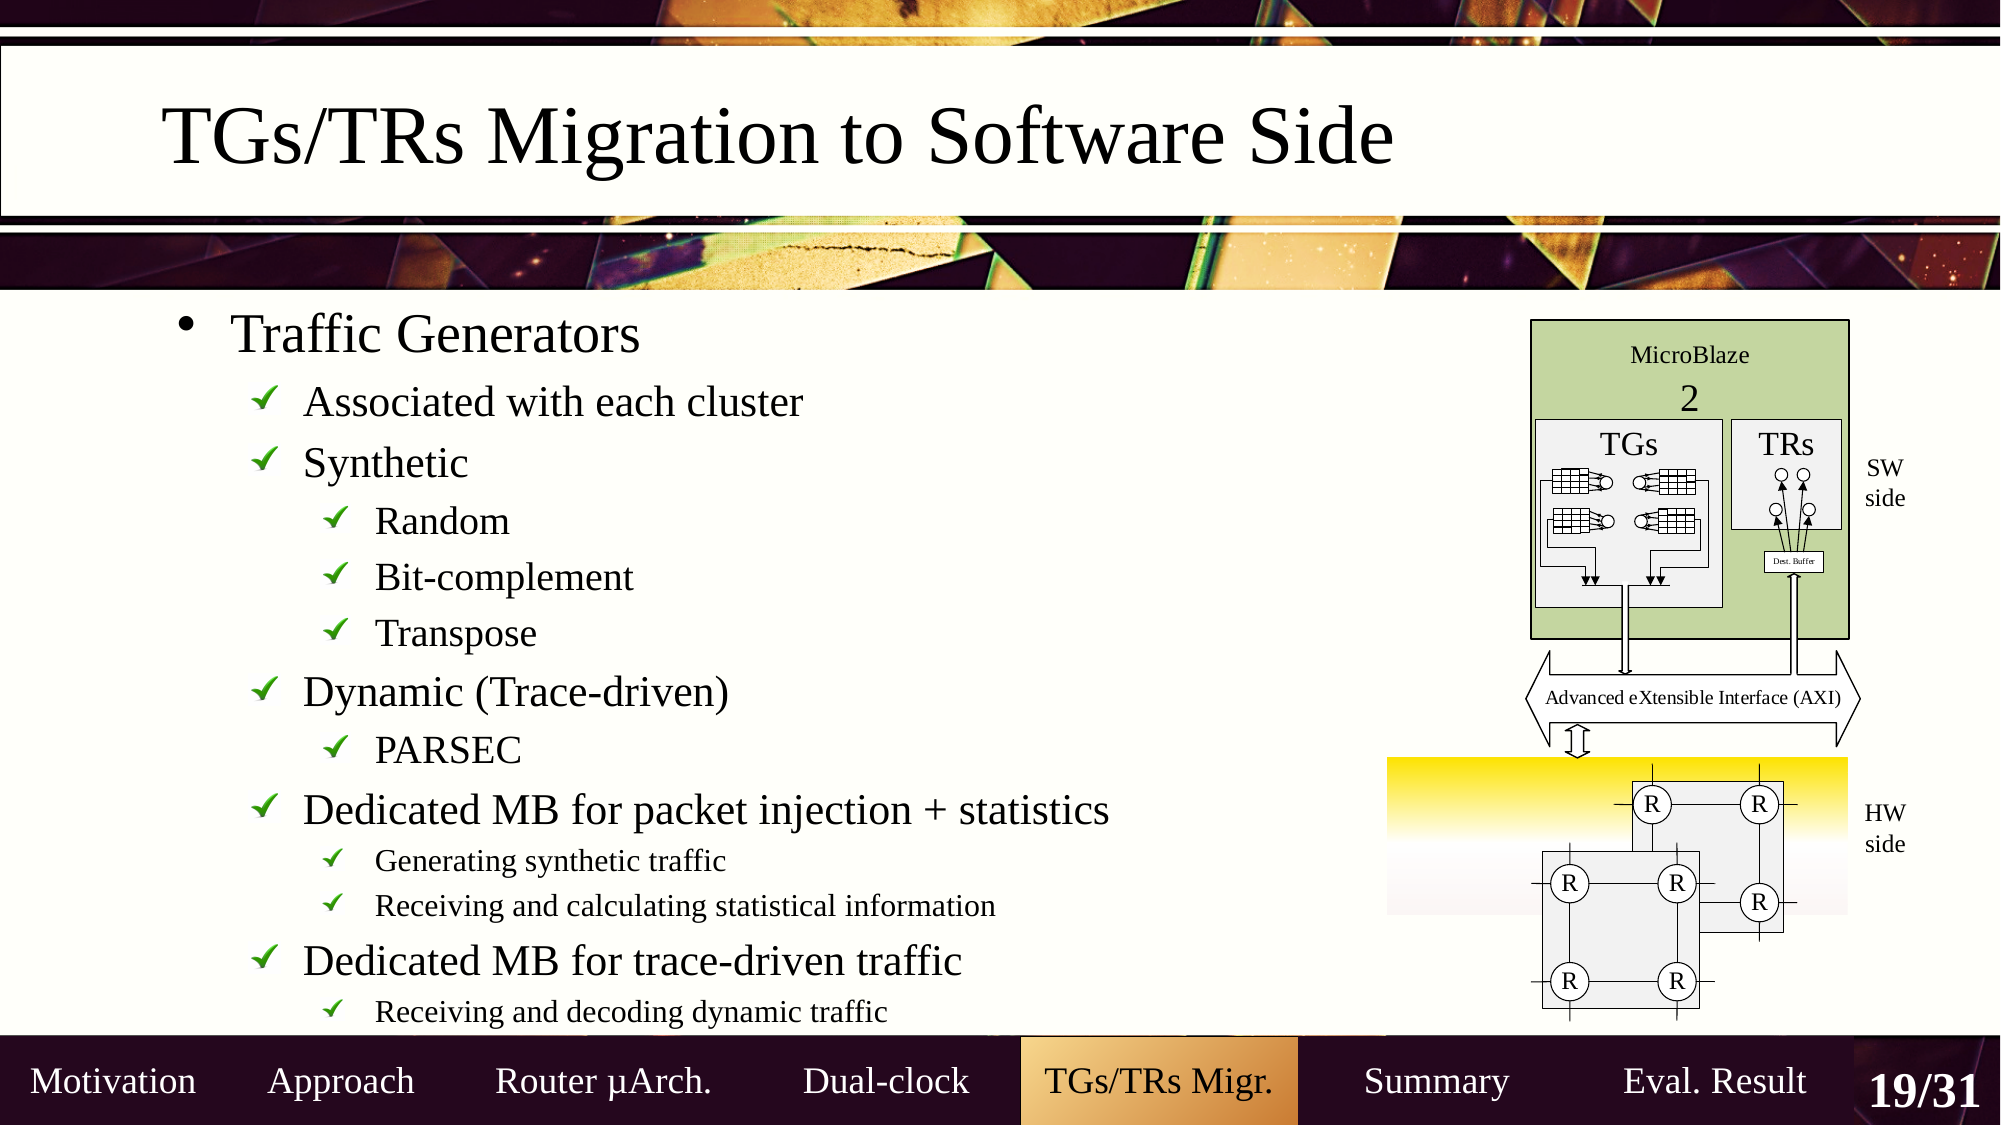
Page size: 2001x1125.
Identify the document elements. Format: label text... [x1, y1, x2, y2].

picture [248, 673, 281, 706]
picture [320, 846, 345, 871]
picture [320, 997, 345, 1021]
picture [248, 790, 281, 823]
table_header Summary [1298, 1036, 1576, 1125]
text_box 19/31 [1854, 1036, 2000, 1125]
picture [0, 0, 2001, 1125]
picture [248, 941, 281, 974]
table_header TGs/TRs Migr. [1020, 1036, 1298, 1125]
table_header Eval. Result [1576, 1036, 1854, 1125]
table_header Motivation [0, 1036, 227, 1125]
table_header Approach [227, 1036, 455, 1125]
picture [248, 382, 281, 415]
picture [320, 891, 345, 915]
picture [320, 615, 351, 645]
title TGs/TRs Migration to Software Side [146, 47, 2000, 188]
picture [320, 503, 351, 533]
table_header Router µArch. [455, 1036, 753, 1125]
subtitle Traffic Generators Associated with each cluster Synthetic Random Bit-complement Transpose Dynamic (Trace-driven) PARSEC Dedicated MB for packet injection + statistics Generating synthetic traffic Receiving and calculating statistical information Dedicated MB for trace-driven traffic Receiving and decoding dynamic traffic [161, 302, 2000, 1036]
picture [1385, 316, 1926, 1022]
picture [248, 443, 281, 476]
table_header Dual-clock [753, 1036, 1020, 1125]
picture [320, 559, 351, 589]
picture [320, 732, 351, 763]
